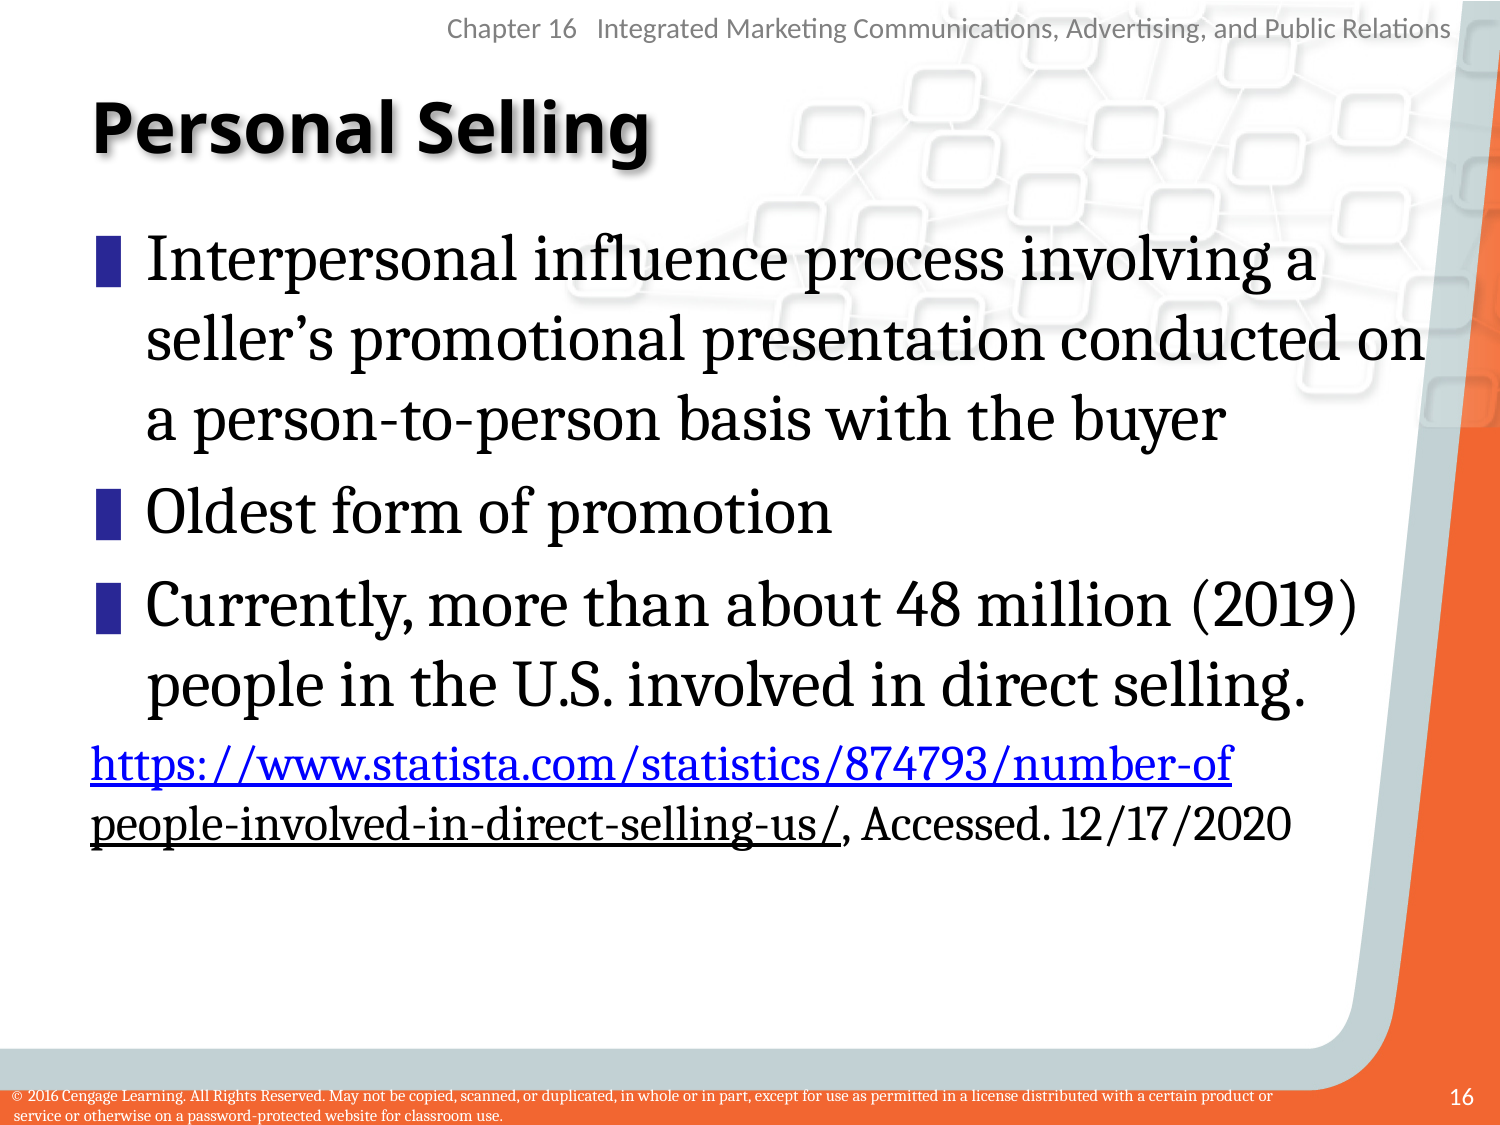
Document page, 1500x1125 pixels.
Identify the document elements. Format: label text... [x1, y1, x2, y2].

list Interpersonal influence process involving a seller’s promotional presentation conducted on a person-to-person basis with the buyer Oldest form of promotion Currently, more than about 48 million (2019) people in the U.S. involved in direct selling. https://www.statista.com/statistics/874793/number-ofpeople-involved-in-direct-selling-us/, Accessed. 12/17/2020 [74, 205, 1459, 980]
slide_number 16 [1139, 1065, 1490, 1125]
picture [0, 1, 1500, 1125]
title Personal Selling [75, 45, 1425, 205]
